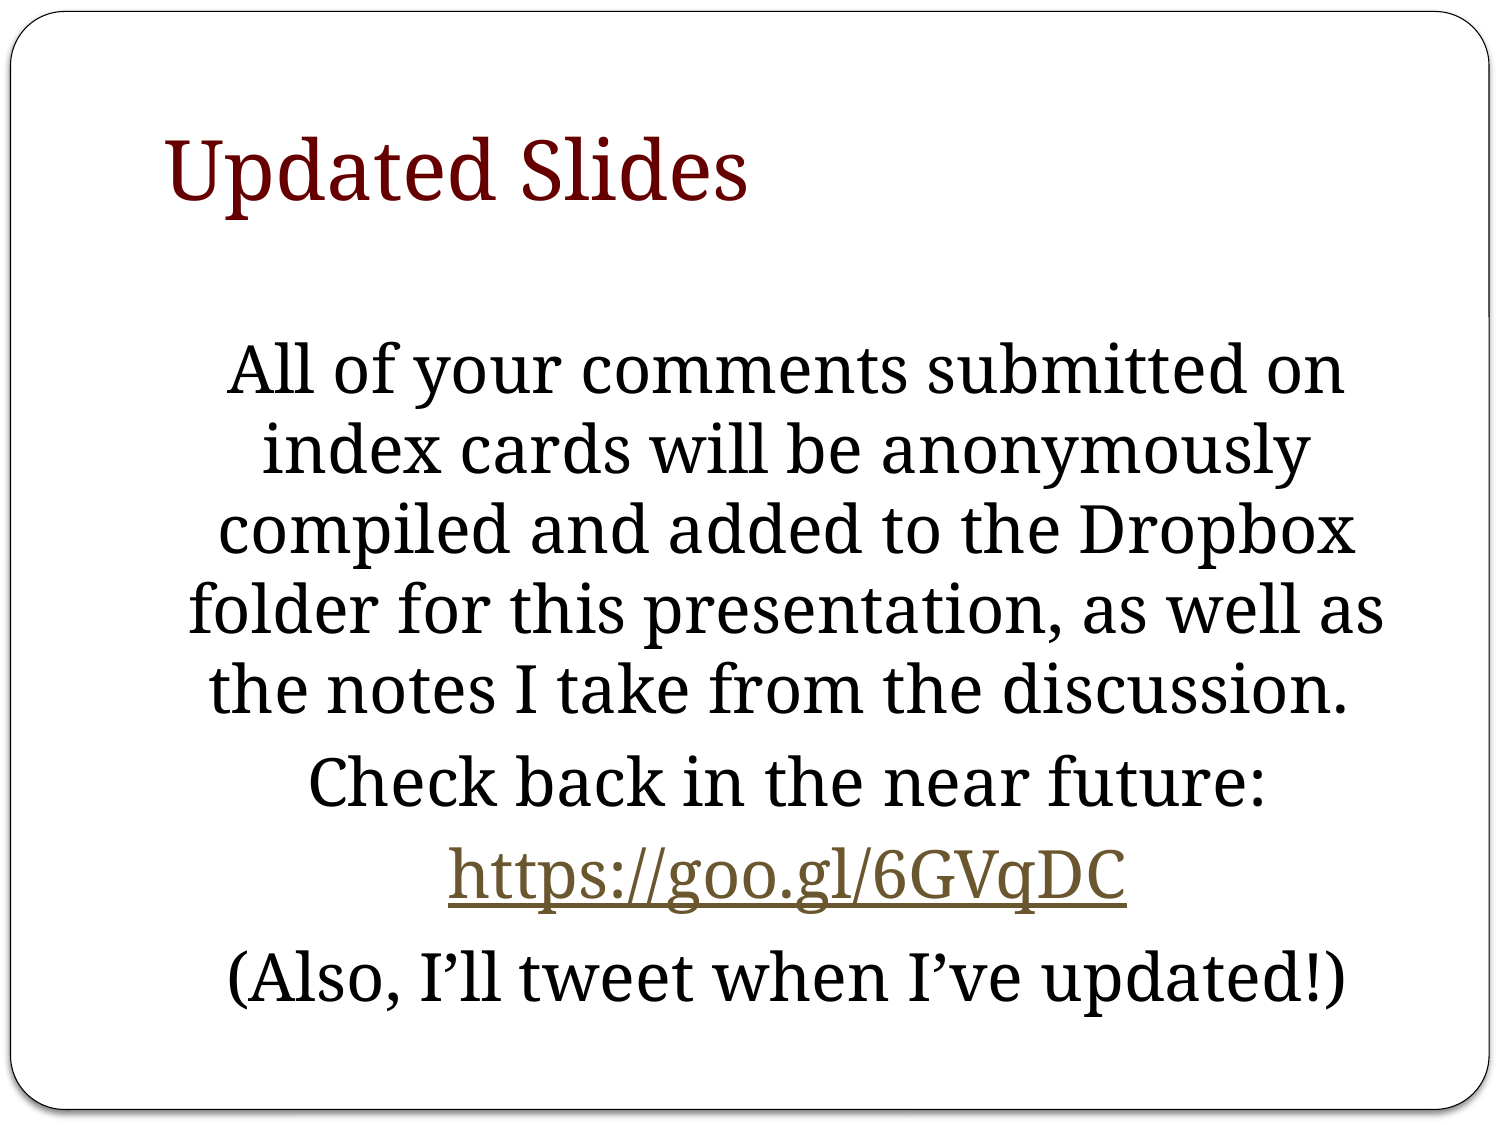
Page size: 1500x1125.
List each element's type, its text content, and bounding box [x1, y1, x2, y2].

list All of your comments submitted on index cards will be anonymously compiled and added to the Dropbox folder for this presentation, as well as the notes I take from the discussion. Check back in the near future: https://goo.gl/6GVqDC (Also, I’ll tweet when I’ve updated!) [150, 237, 1425, 1038]
title Updated Slides [150, 45, 1425, 233]
